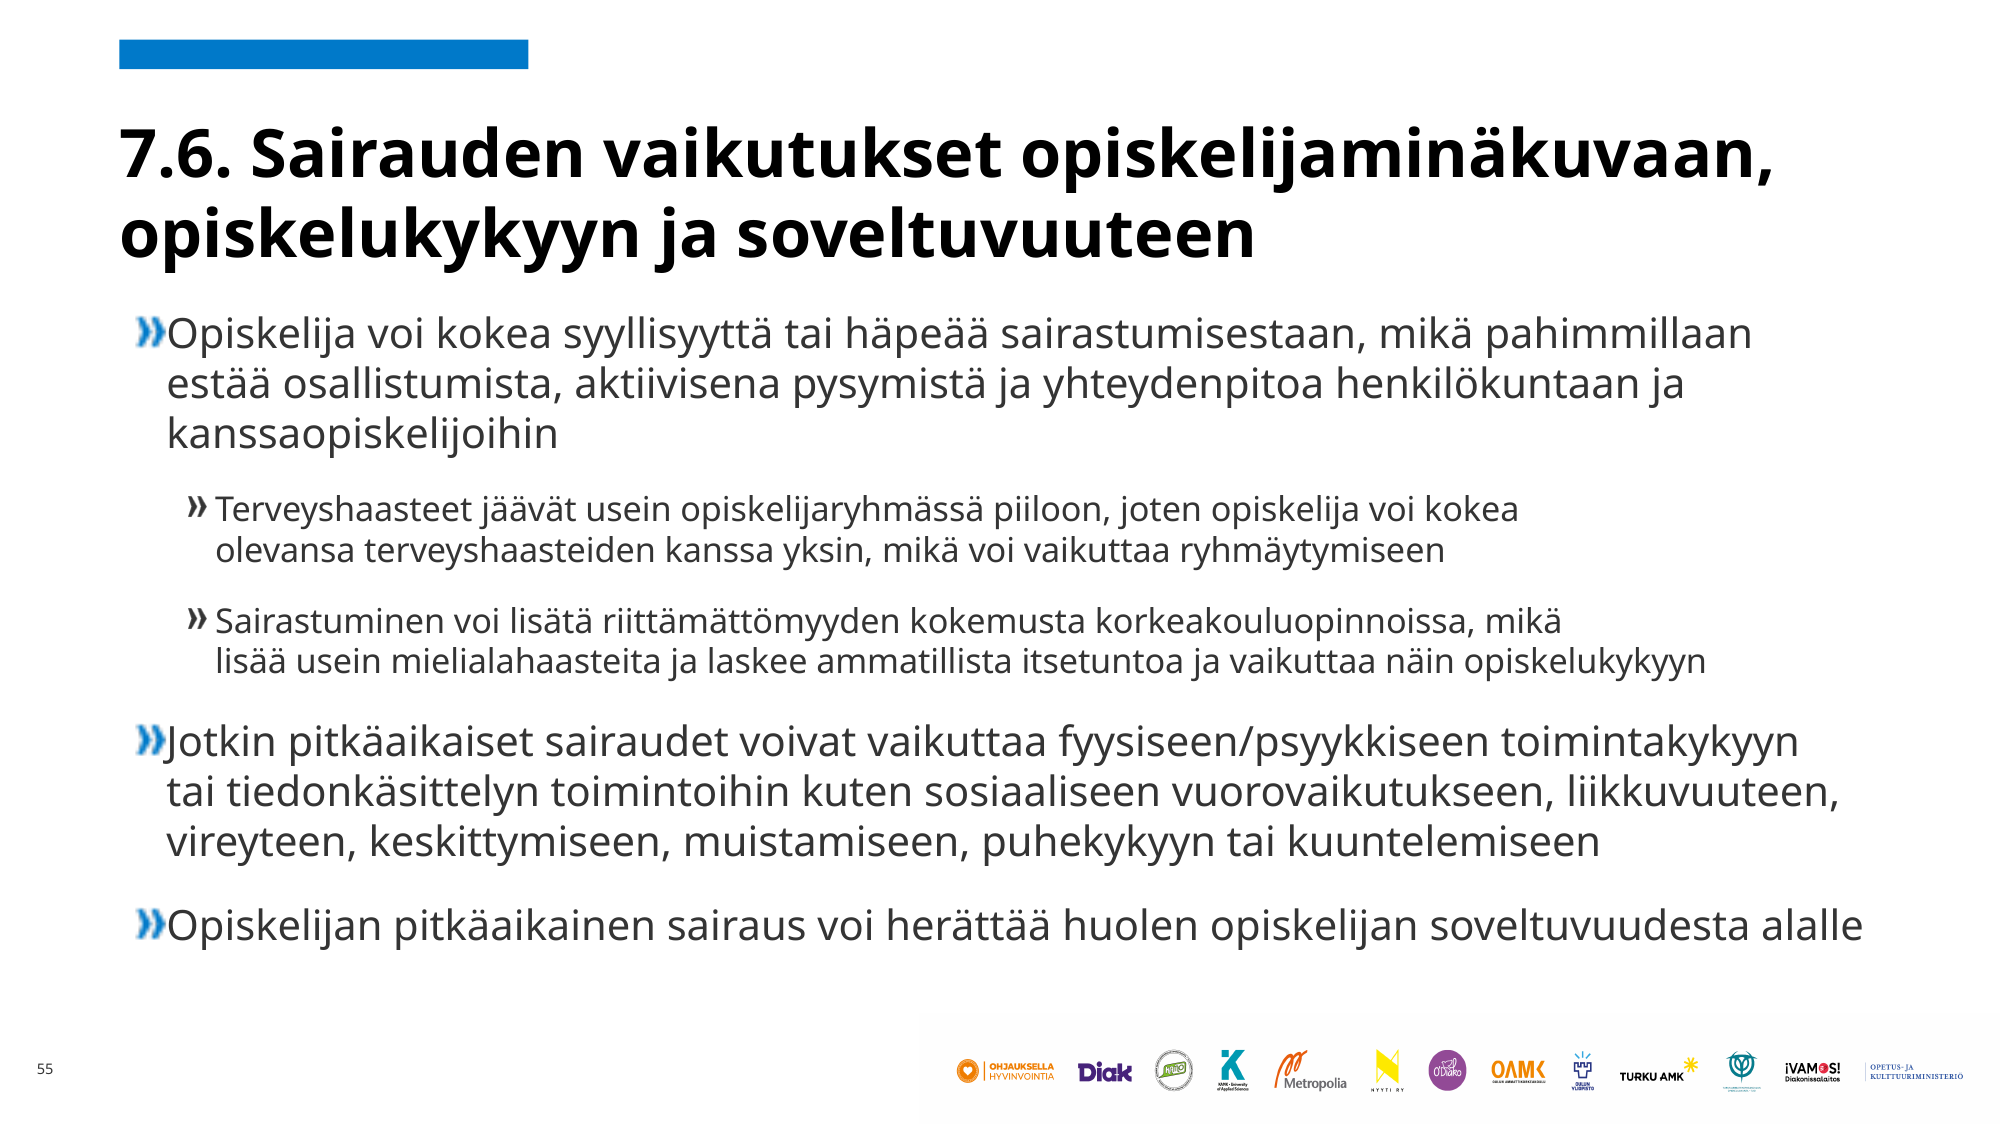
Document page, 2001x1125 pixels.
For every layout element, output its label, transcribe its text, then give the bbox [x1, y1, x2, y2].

list Opiskelija voi kokea syyllisyyttä tai häpeää sairastumisestaan, mikä pahimmillaan estää osallistumista, aktiivisena pysymistä ja yhteydenpitoa henkilökuntaan ja kanssaopiskelijoihin​ Terveyshaasteet jäävät usein opiskelijaryhmässä piiloon, joten opiskelija voi kokea olevansa terveyshaasteiden kanssa yksin​, mikä voi vaikuttaa ryhmäytymiseen Sairastuminen voi lisätä riittämättömyyden kokemusta korkeakouluopinnoissa, mikä lisää usein mielialahaasteita ja laskee ammatillista itsetuntoa ja vaikuttaa näin opiskelukykyyn Jotkin pitkäaikaiset sairaudet voivat vaikuttaa fyysiseen/psyykkiseen toimintakykyyn tai tiedonkäsittelyn toimintoihin kuten sosiaaliseen vuorovaikutukseen, liikkuvuuteen, vireyteen, keskittymiseen, muistamiseen, puhekykyyn tai kuuntelemiseen Opiskelijan pitkäaikainen sairaus voi herättää huolen opiskelijan soveltuvuudesta alalle [119, 299, 1882, 1006]
picture [188, 496, 207, 518]
picture [188, 608, 207, 630]
picture [919, 1013, 2000, 1124]
title 7.6. Sairauden vaikutukset opiskelijaminäkuvaan, opiskelukykyyn ja soveltuvuuteen [119, 110, 1882, 299]
slide_number 55 [25, 1040, 69, 1101]
